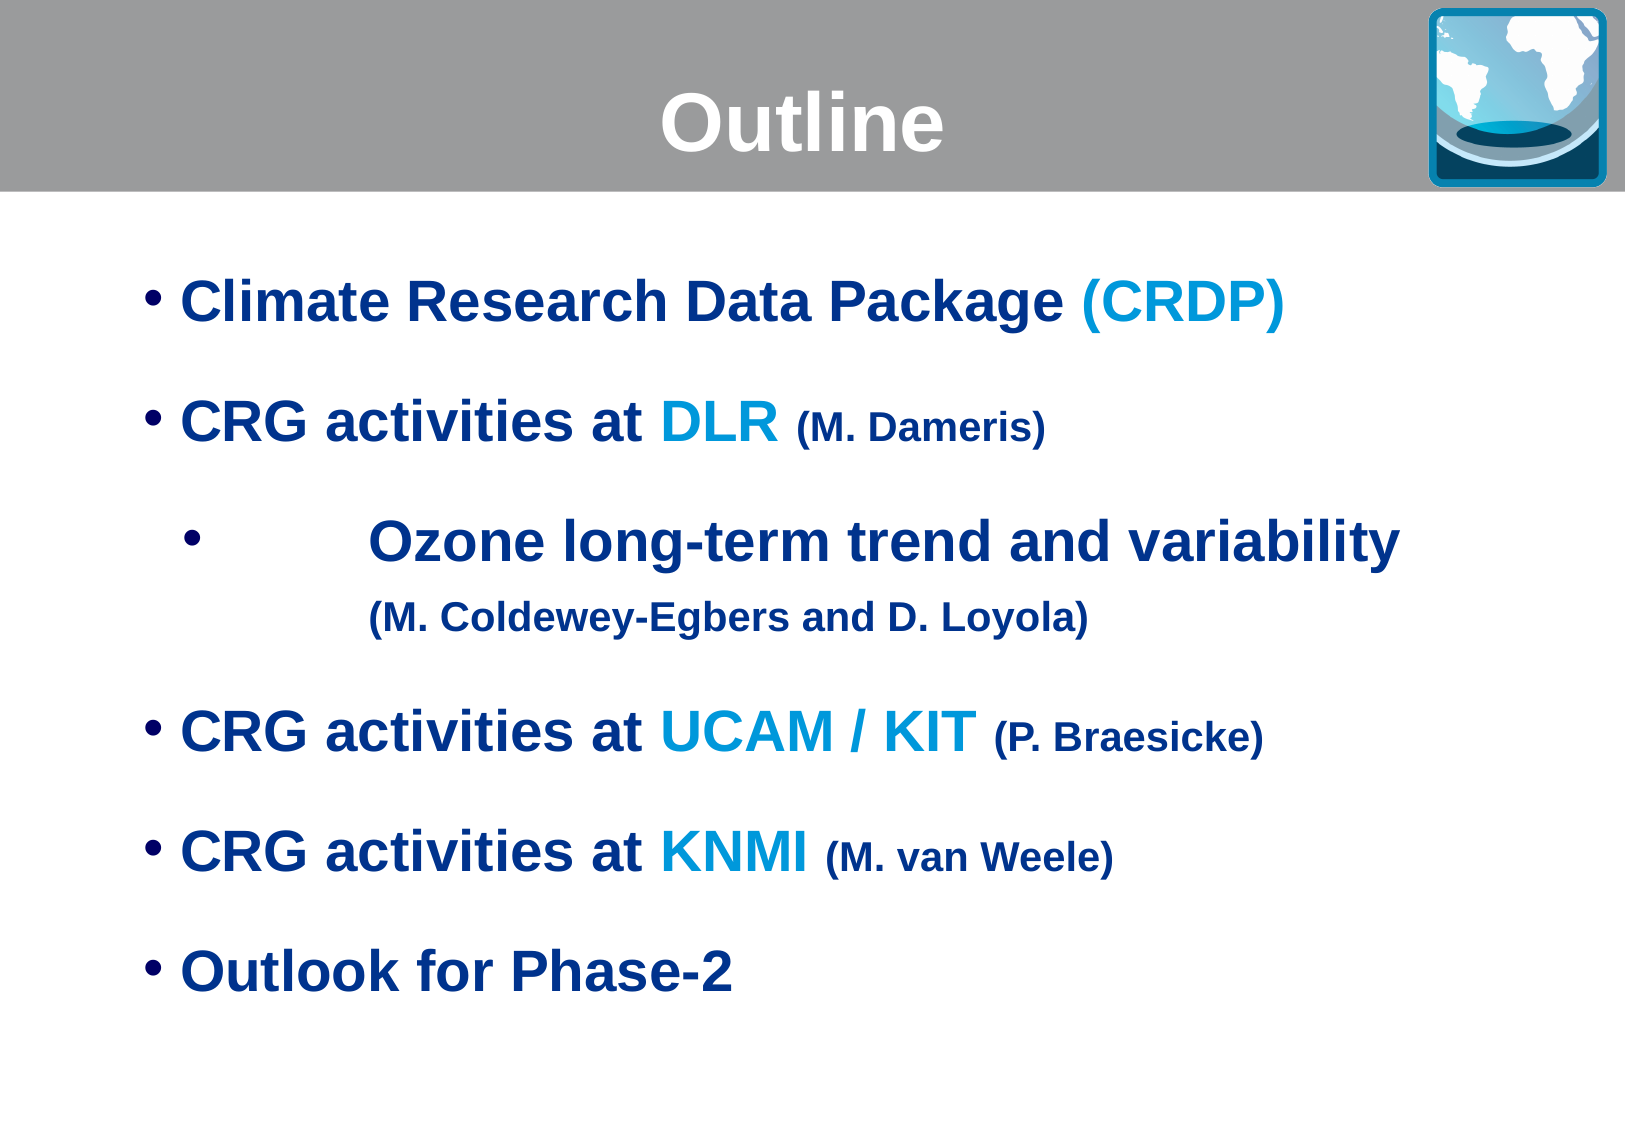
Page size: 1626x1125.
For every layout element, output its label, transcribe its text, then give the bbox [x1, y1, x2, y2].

picture [1437, 17, 1598, 158]
text_box Outline [54, 57, 1552, 200]
text_box Climate Research Data Package (CRDP) CRG activities at DLR (M. Dameris) Ozone long-term trend and variability (M. Coldewey-Egbers and D. Loyola) CRG activities at UCAM / KIT (P. Braesicke) CRG activities at KNMI (M. van Weele) Outlook for Phase-2 [128, 255, 1599, 1036]
picture [1418, 0, 1619, 197]
